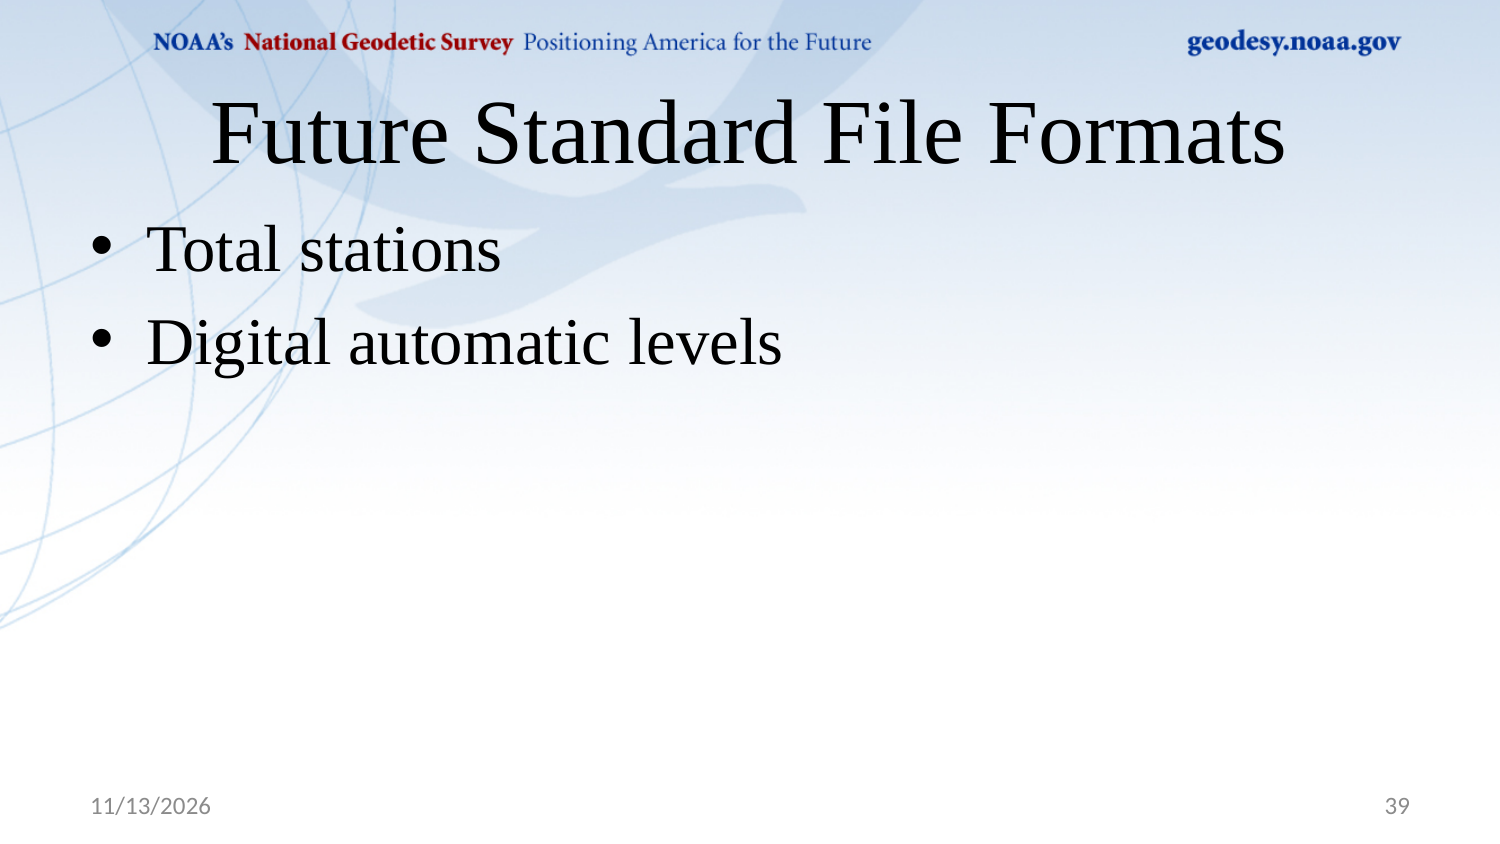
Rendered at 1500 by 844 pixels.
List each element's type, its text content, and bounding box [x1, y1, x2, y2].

list Total stations Digital automatic levels [75, 196, 1425, 754]
picture [0, 0, 1500, 844]
title Future Standard File Formats [75, 56, 1425, 196]
slide_number 39 [1074, 782, 1425, 827]
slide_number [75, 782, 425, 827]
